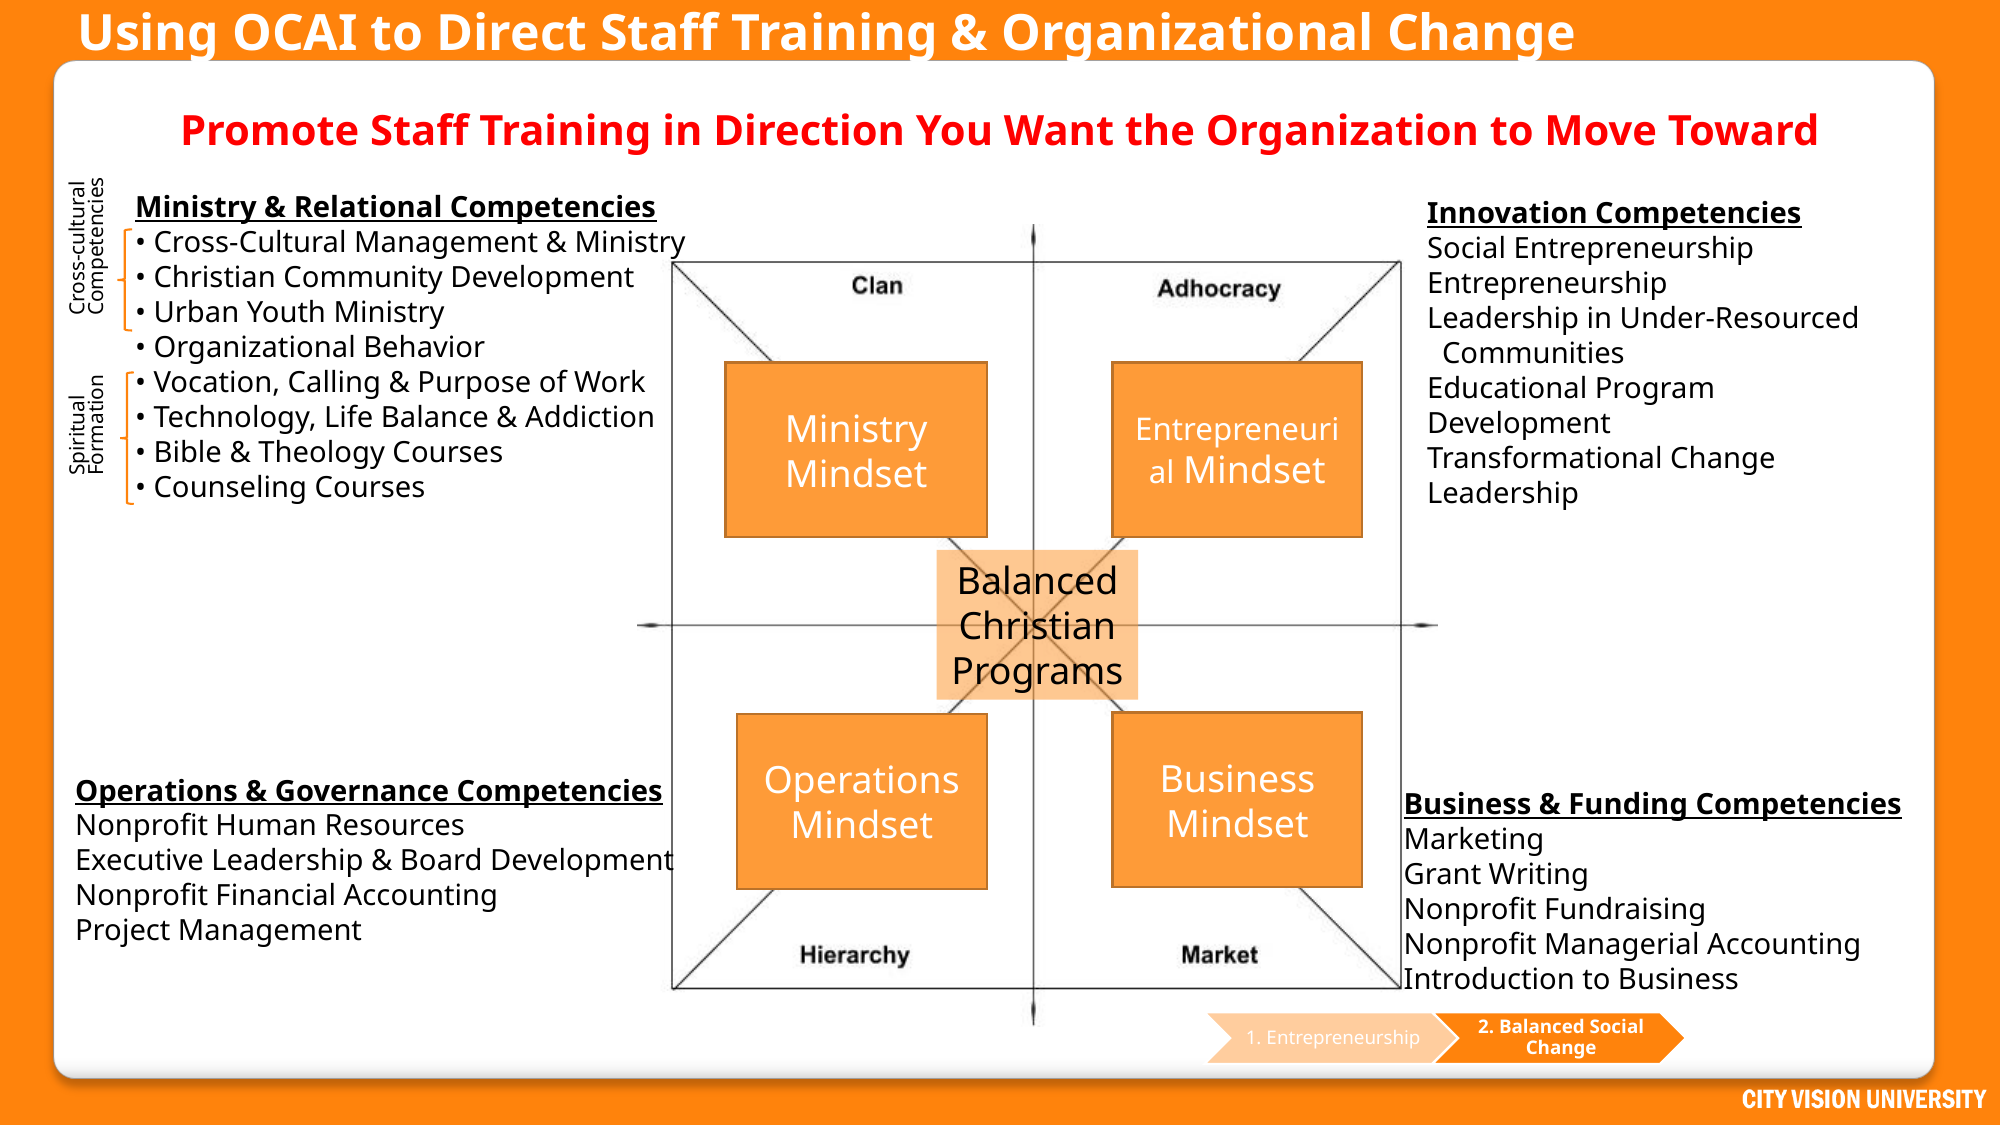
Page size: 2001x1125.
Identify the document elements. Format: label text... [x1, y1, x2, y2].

text_box Spiritual Formation [62, 356, 115, 491]
text_box Innovation Competencies Social Entrepreneurship Entrepreneurship Leadership in Under-Resourced Communities Educational Program Development Transformational Change Leadership [1412, 187, 1918, 517]
picture [40, 55, 1989, 1112]
text_box [120, 371, 134, 505]
text_box Ministry & Relational Competencies • Cross-Cultural Management & Ministry • Christian Community Development • Urban Youth Ministry • Organizational Behavior • Vocation, Calling & Purpose of Work • Technology, Life Balance & Addiction • Bible & Theology Courses • Counseling Courses [120, 181, 754, 511]
text_box Business & Funding Competencies Marketing Grant Writing Nonprofit Fundraising Nonprofit Managerial Accounting Introduction to Business [1438, 778, 1917, 1003]
text_box Cross-cultural Competencies [62, 96, 115, 331]
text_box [1203, 1012, 1687, 1064]
text_box Promote Staff Training in Direction You Want the Organization to Move Toward [165, 96, 1835, 162]
title Using OCAI to Direct Staff Training & Organizational Change [62, 0, 1836, 61]
text_box Operations & Governance Competencies Nonprofit Human Resources Executive Leadership & Board Development Nonprofit Financial Accounting Project Management [60, 764, 637, 954]
text_box [117, 228, 133, 332]
